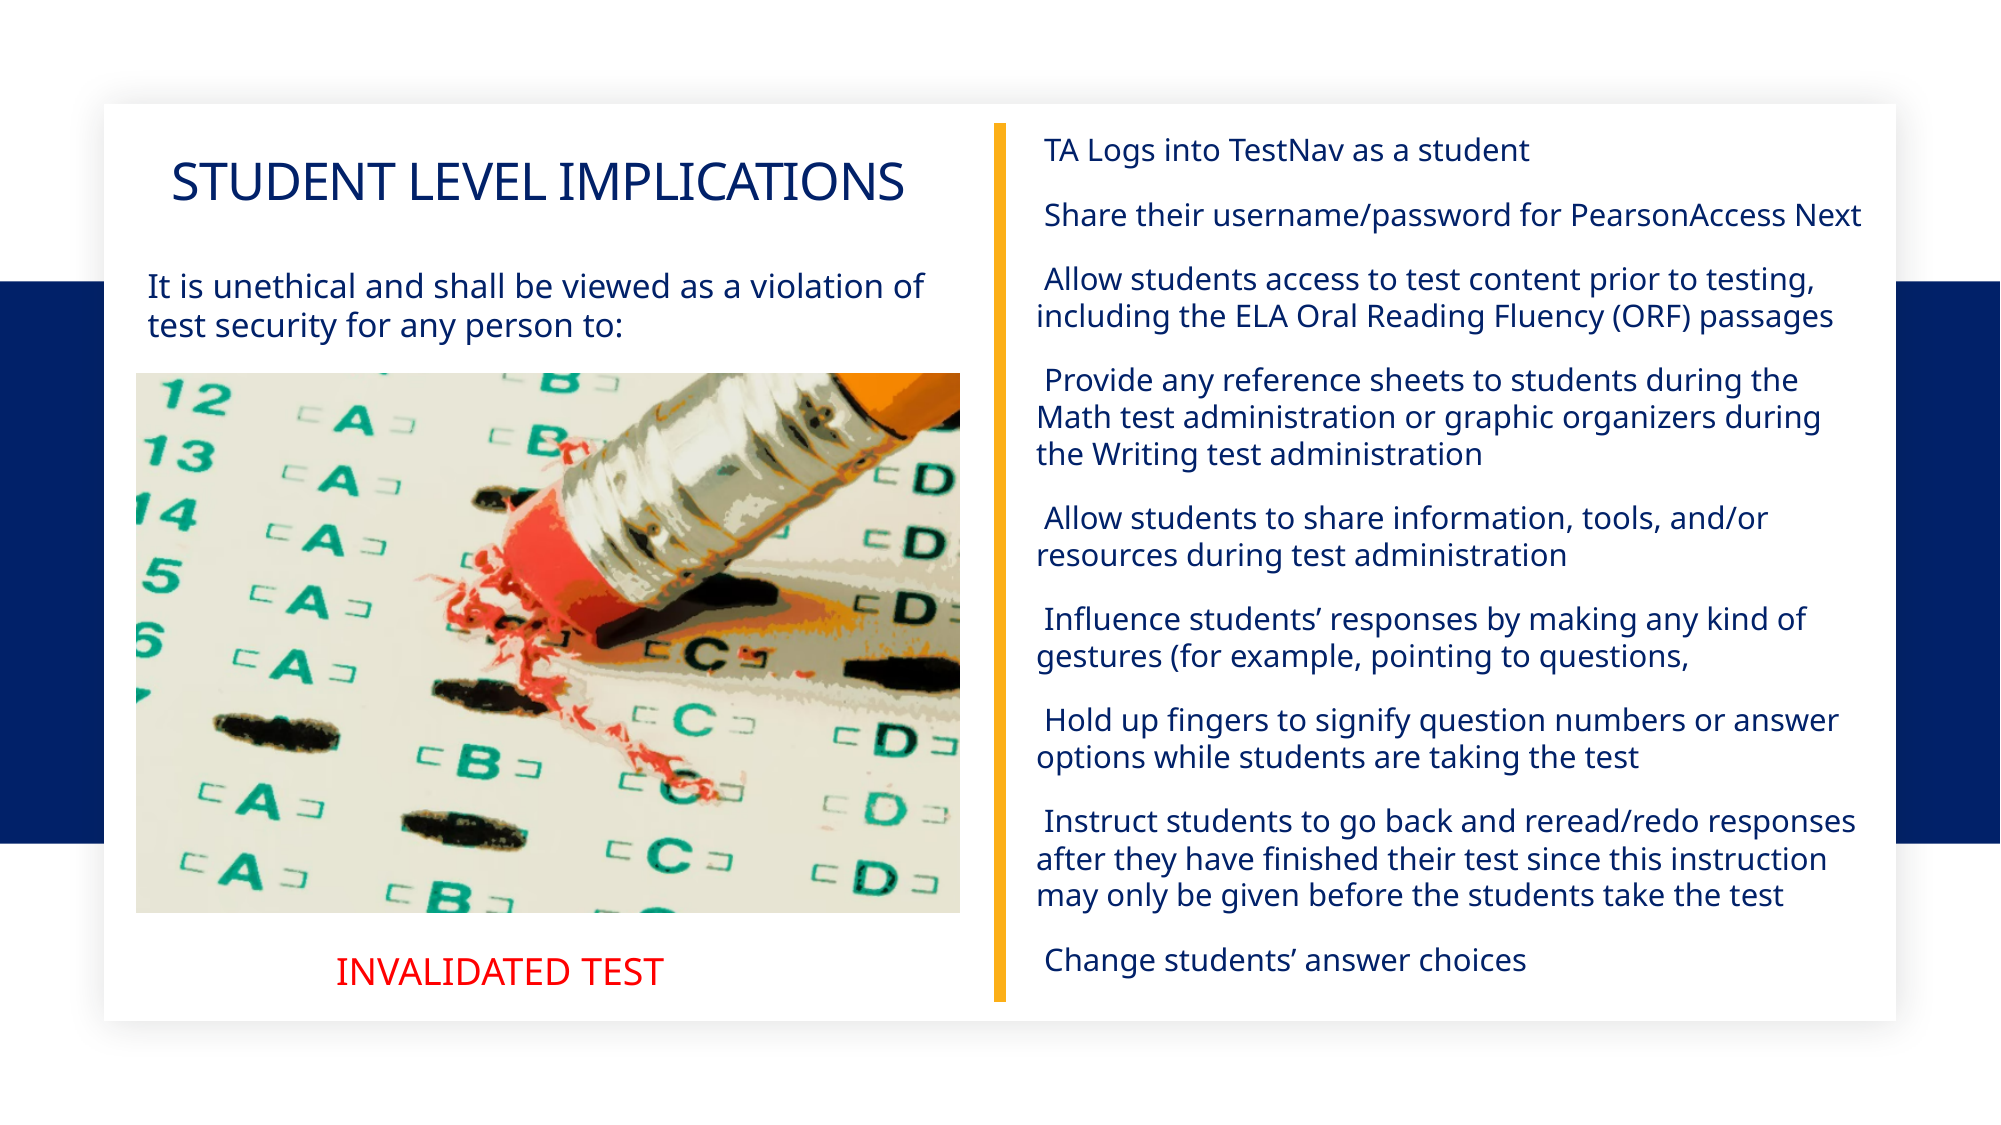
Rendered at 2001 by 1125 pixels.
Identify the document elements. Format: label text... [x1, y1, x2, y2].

picture [136, 372, 960, 913]
text_box Student Level Implications [157, 147, 940, 219]
list It is unethical and shall be viewed as a violation of test security for any person to: [132, 257, 964, 925]
list TA Logs into TestNav as a student Share their username/password for PearsonAccess Next Allow students access to test content prior to testing, including the ELA Oral Reading Fluency (ORF) passages Provide any reference sheets to students during the Math test administration or graphic organizers during the Writing test administration Allow students to share information, tools, and/or resources during test administration Influence students’ responses by making any kind of gestures (for example, pointing to questions, Hold up fingers to signify question numbers or answer options while students are taking the test Instruct students to go back and reread/redo responses after they have finished their test since this instruction may only be given before the students take the test Change students’ answer choices [1036, 123, 1868, 1002]
text_box INVALIDATED TEST [321, 940, 745, 1001]
